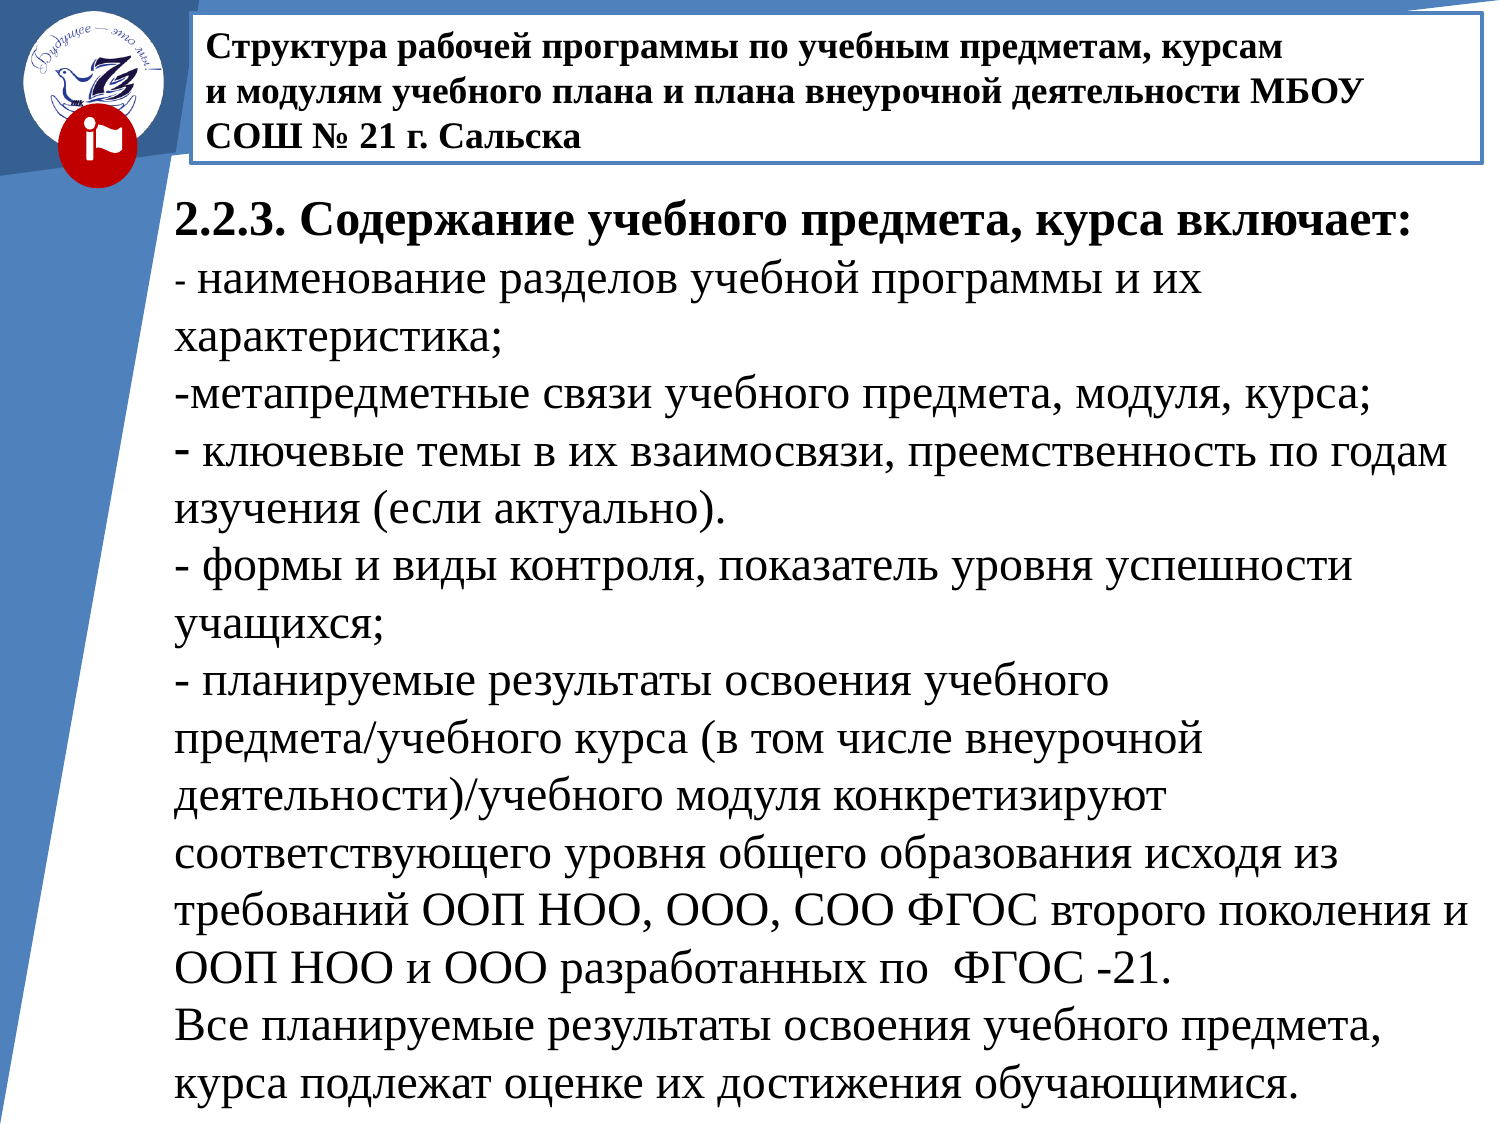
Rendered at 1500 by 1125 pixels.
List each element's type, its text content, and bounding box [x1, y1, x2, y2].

text_box 2.2.3. Содержание учебного предмета, курса включает: - наименование разделов учебной программы и их характеристика; -метапредметные связи учебного предмета, модуля, курса;  ключевые темы в их взаимосвязи, преемственность по годам изучения (если актуально). - формы и виды контроля, показатель уровня успешности учащихся; - планируемые результаты освоения учебного предмета/учебного курса (в том числе внеурочной деятельности)/учебного модуля конкретизируют соответствующего уровня общего образования исходя из требований ООП НОО, ООО, СОО ФГОС второго поколения и ООП НОО и ООО разработанных по ФГОС -21. Все планируемые результаты освоения учебного предмета, курса подлежат оценке их достижения обучающимися. [159, 178, 1500, 1115]
text_box [58, 103, 138, 189]
text_box Структура рабочей программы по учебным предметам, курсам и модулям учебного плана и плана внеурочной деятельности МБОУ СОШ № 21 г. Сальска [189, 11, 1484, 165]
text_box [83, 116, 123, 161]
picture [23, 11, 164, 153]
